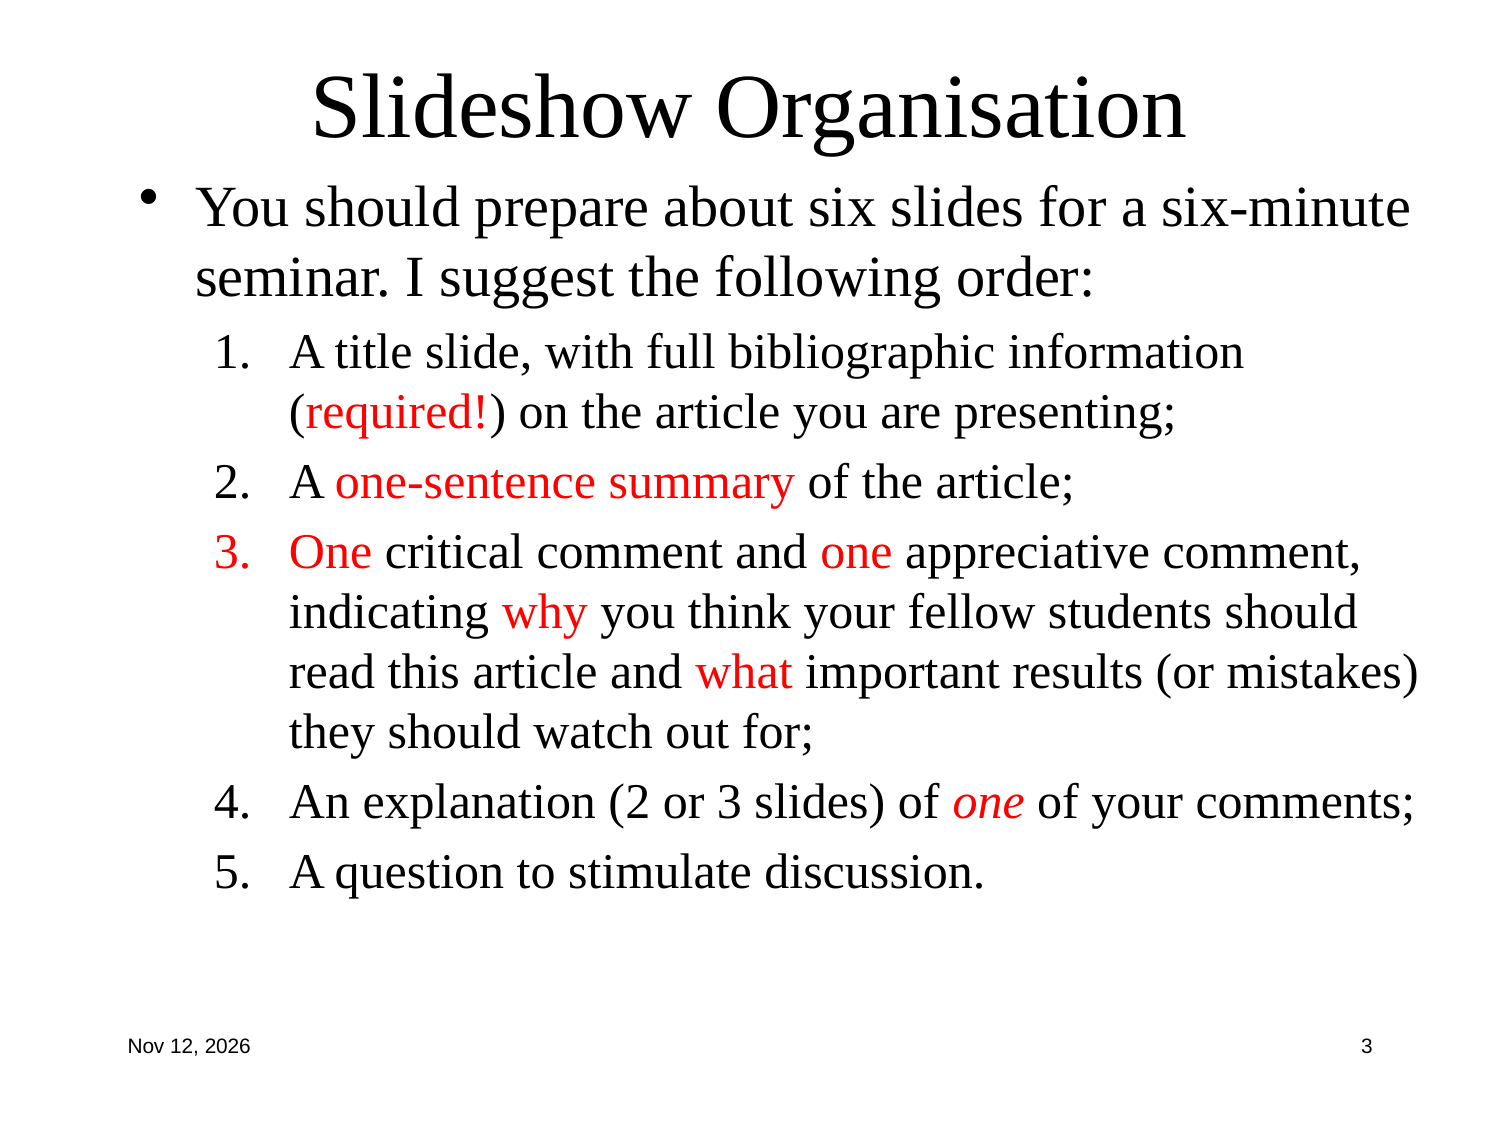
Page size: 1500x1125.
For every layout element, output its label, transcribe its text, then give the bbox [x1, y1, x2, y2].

slide_number 3 [1074, 1024, 1388, 1101]
slide_number 1-Aug-12 [112, 1024, 426, 1101]
list You should prepare about six slides for a six-minute seminar. I suggest the following order: A title slide, with full bibliographic information (required!) on the article you are presenting; A one-sentence summary of the article; One critical comment and one appreciative comment, indicating why you think your fellow students should read this article and what important results (or mistakes) they should watch out for; An explanation (2 or 3 slides) of one of your comments; A question to stimulate discussion. [123, 160, 1436, 1000]
title Slideshow Organisation [112, 19, 1388, 183]
